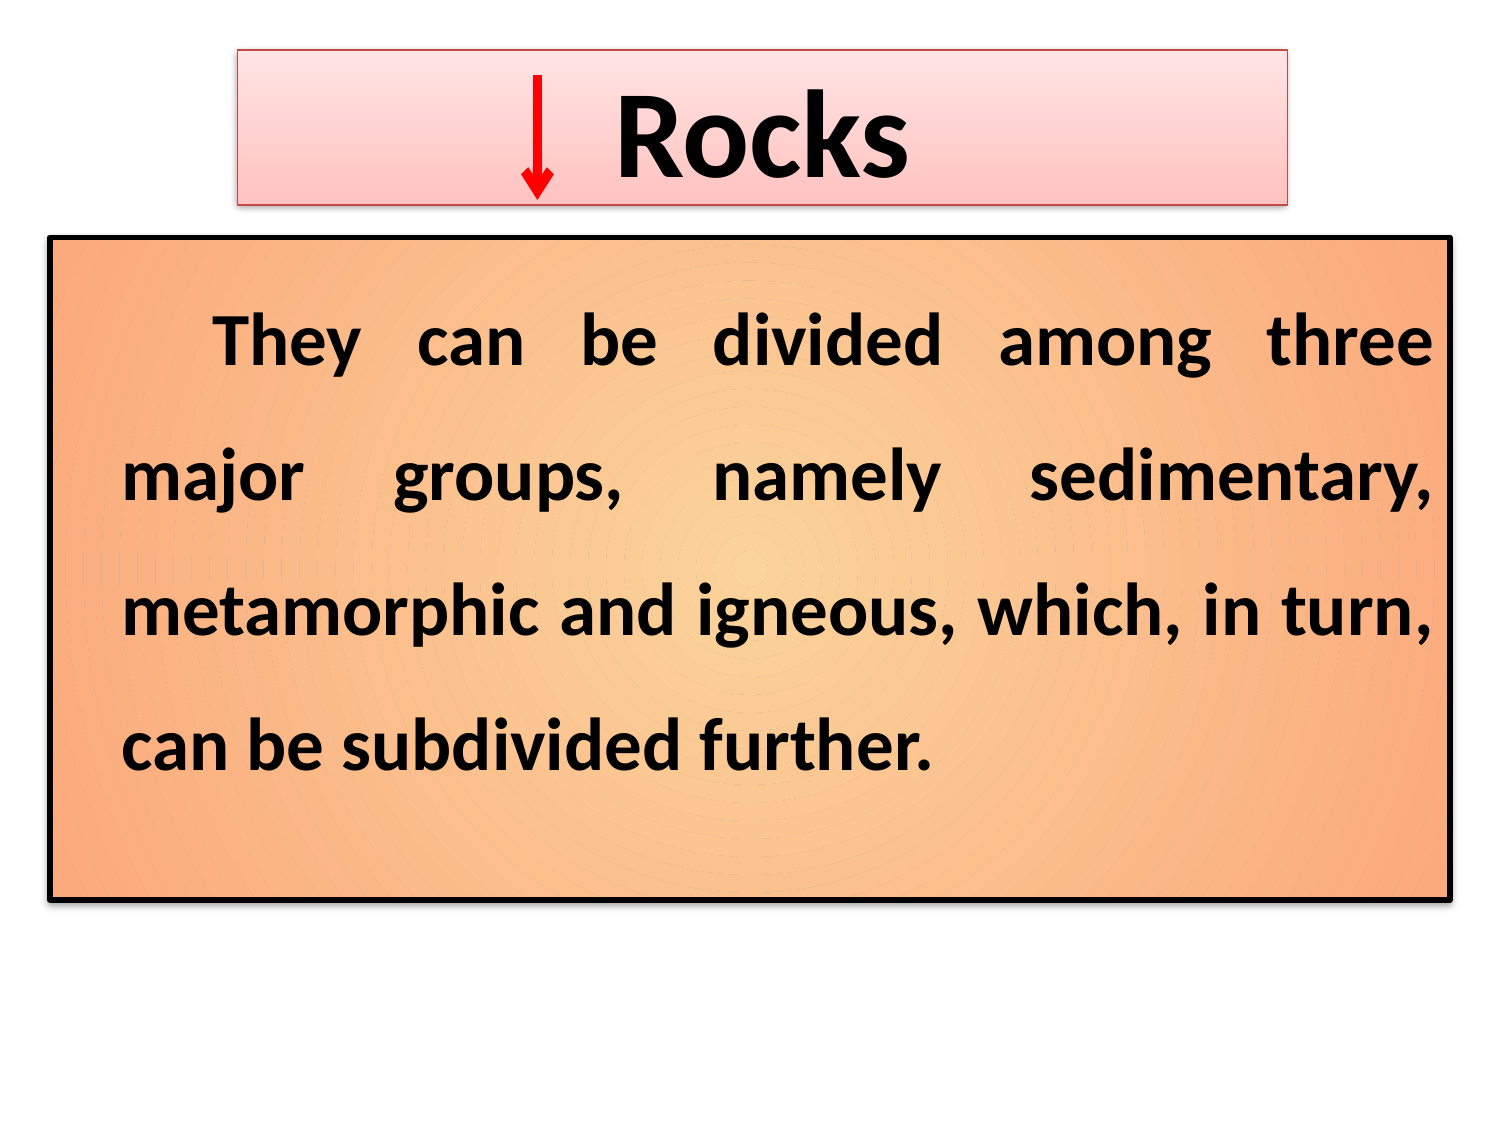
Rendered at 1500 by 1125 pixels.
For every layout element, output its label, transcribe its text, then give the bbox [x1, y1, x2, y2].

list They can be divided among three major groups, namely sedimentary, metamorphic and igneous, which, in turn, can be subdivided further. [49, 237, 1451, 901]
title Rocks [237, 49, 1288, 206]
